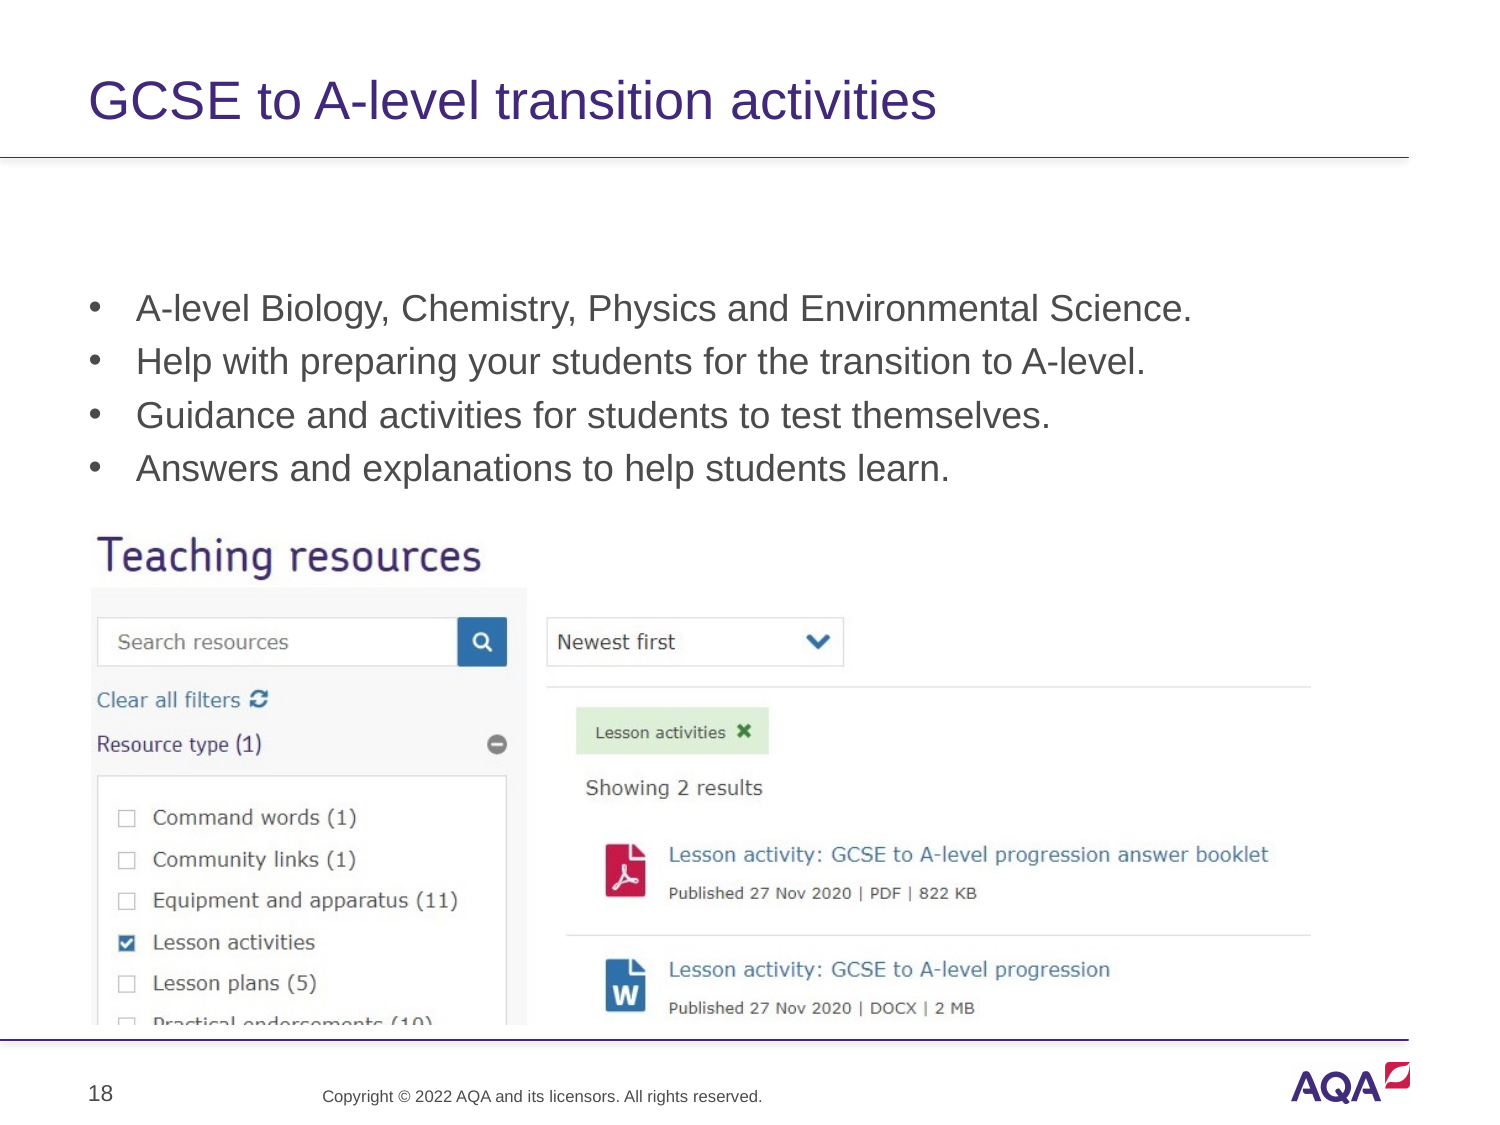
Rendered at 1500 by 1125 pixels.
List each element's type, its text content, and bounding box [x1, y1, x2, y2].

picture [91, 531, 1311, 1025]
picture [1291, 1062, 1410, 1104]
footer Copyright © 2022 AQA and its licensors. All rights reserved. [249, 1084, 764, 1124]
slide_number 18 [72, 1062, 188, 1123]
title GCSE to A-level transition activities [88, 72, 1409, 144]
list A-level Biology, Chemistry, Physics and Environmental Science. Help with preparing your students for the transition to A-level. Guidance and activities for students to test themselves. Answers and explanations to help students learn. [88, 284, 1409, 1007]
